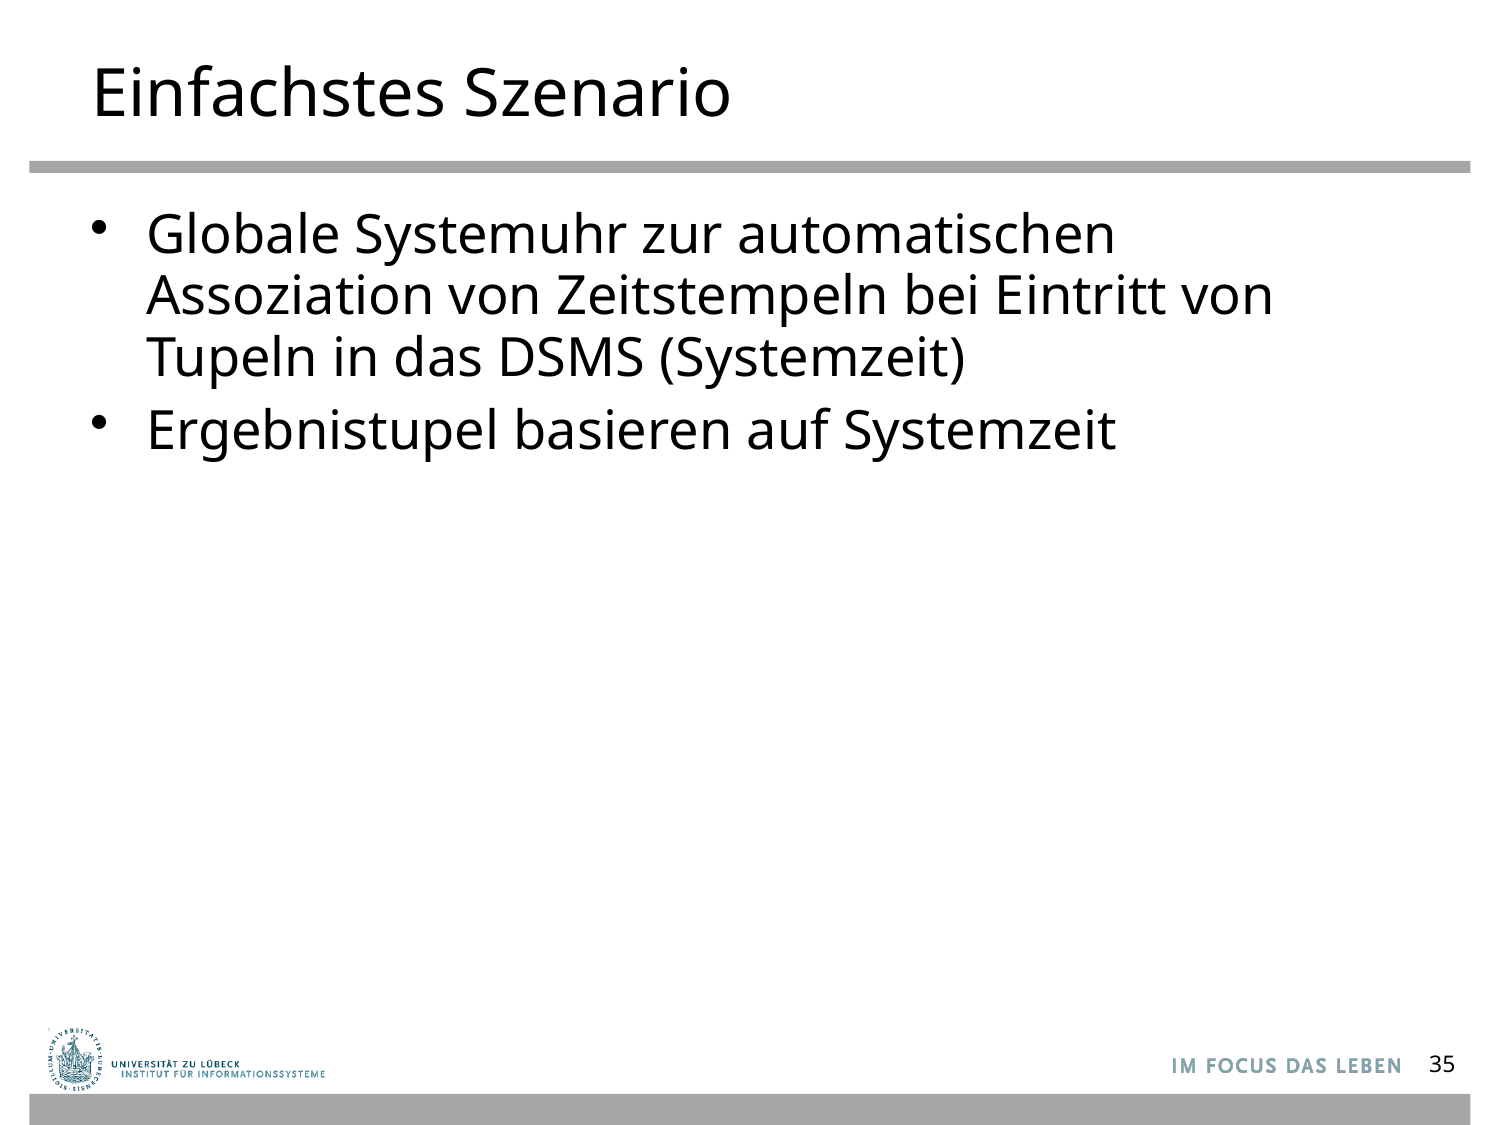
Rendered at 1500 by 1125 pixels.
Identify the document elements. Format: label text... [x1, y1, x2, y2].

title Einfachstes Szenario [76, 42, 1427, 126]
picture [1173, 1058, 1305, 1073]
list Globale Systemuhr zur automatischen Assoziation von Zeitstempeln bei Eintritt von Tupeln in das DSMS (Systemzeit) Ergebnistupel basieren auf Systemzeit [75, 196, 1425, 1012]
slide_number 35 [1305, 1050, 1471, 1083]
